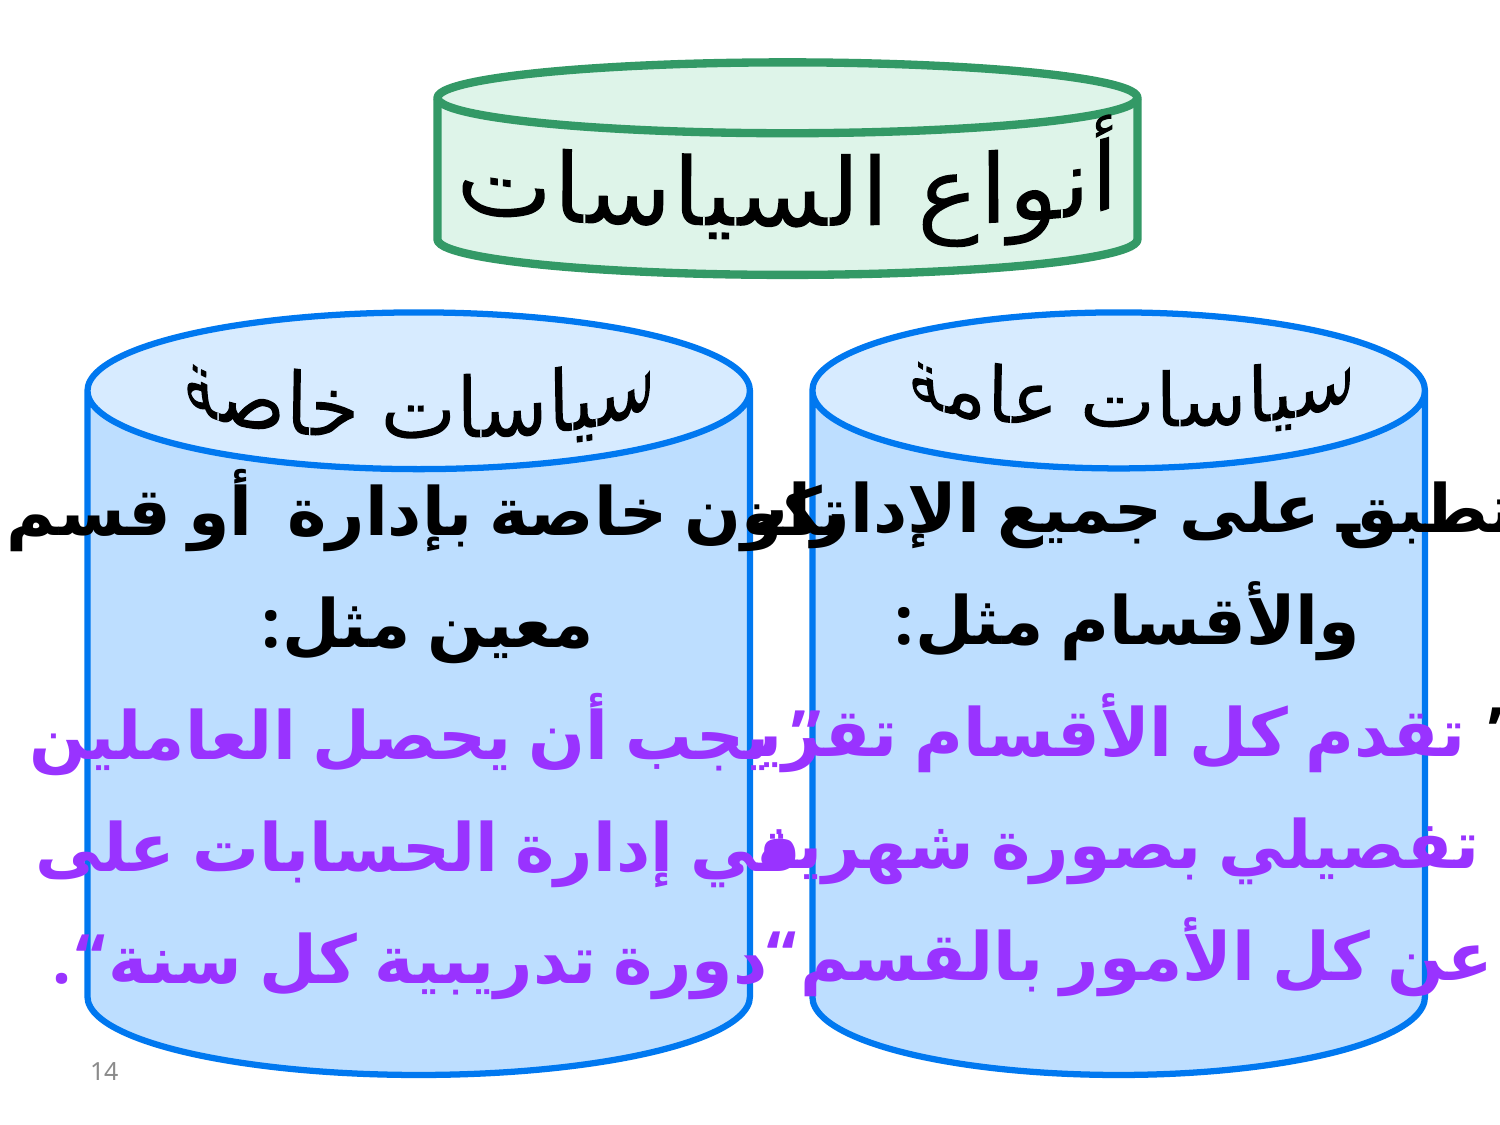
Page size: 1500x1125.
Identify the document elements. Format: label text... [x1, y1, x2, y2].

text_box تطبق على جميع الإدارات والأقسام مثل: ” تقدم كل الأقسام تقرير تفصيلي بصورة شهرية عن كل الأمور بالقسم“. [812, 312, 1425, 1075]
text_box [437, 62, 1138, 275]
text_box تكون خاصة بإدارة أو قسم معين مثل: ” يجب أن يحصل العاملين في إدارة الحسابات على دورة تدريبية كل سنة“. [87, 312, 750, 1075]
slide_number 14 [75, 1042, 425, 1103]
text_box [246, 106, 463, 166]
